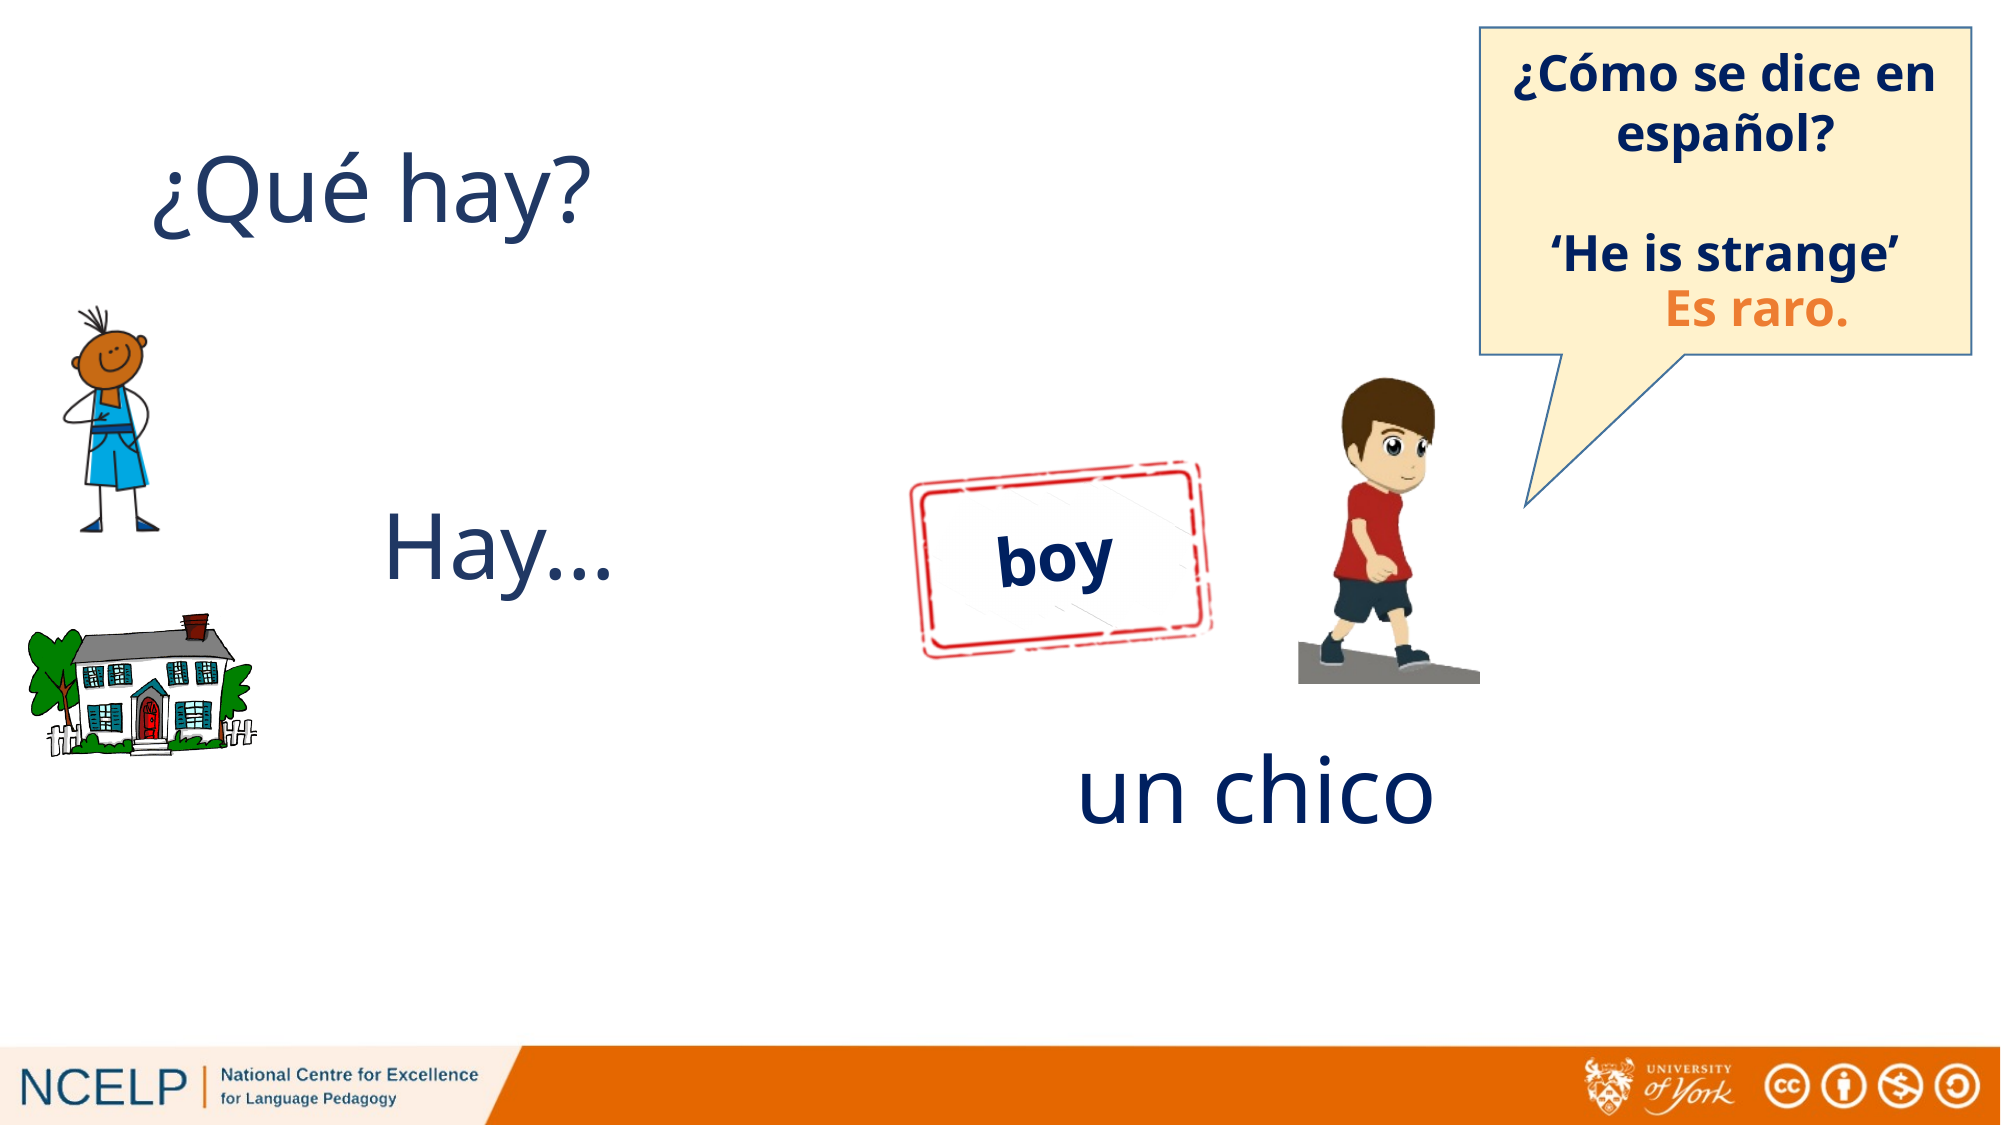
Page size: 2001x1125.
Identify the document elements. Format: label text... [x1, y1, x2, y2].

text_box Es raro. [1650, 268, 1892, 344]
text_box ¿Cómo se dice en español? ‘He is strange’ [1478, 26, 1973, 509]
text_box Hay… [366, 441, 739, 659]
title ¿Qué hay? [137, 72, 799, 313]
picture [0, 0, 2001, 1125]
text_box un chico [1061, 724, 1683, 850]
